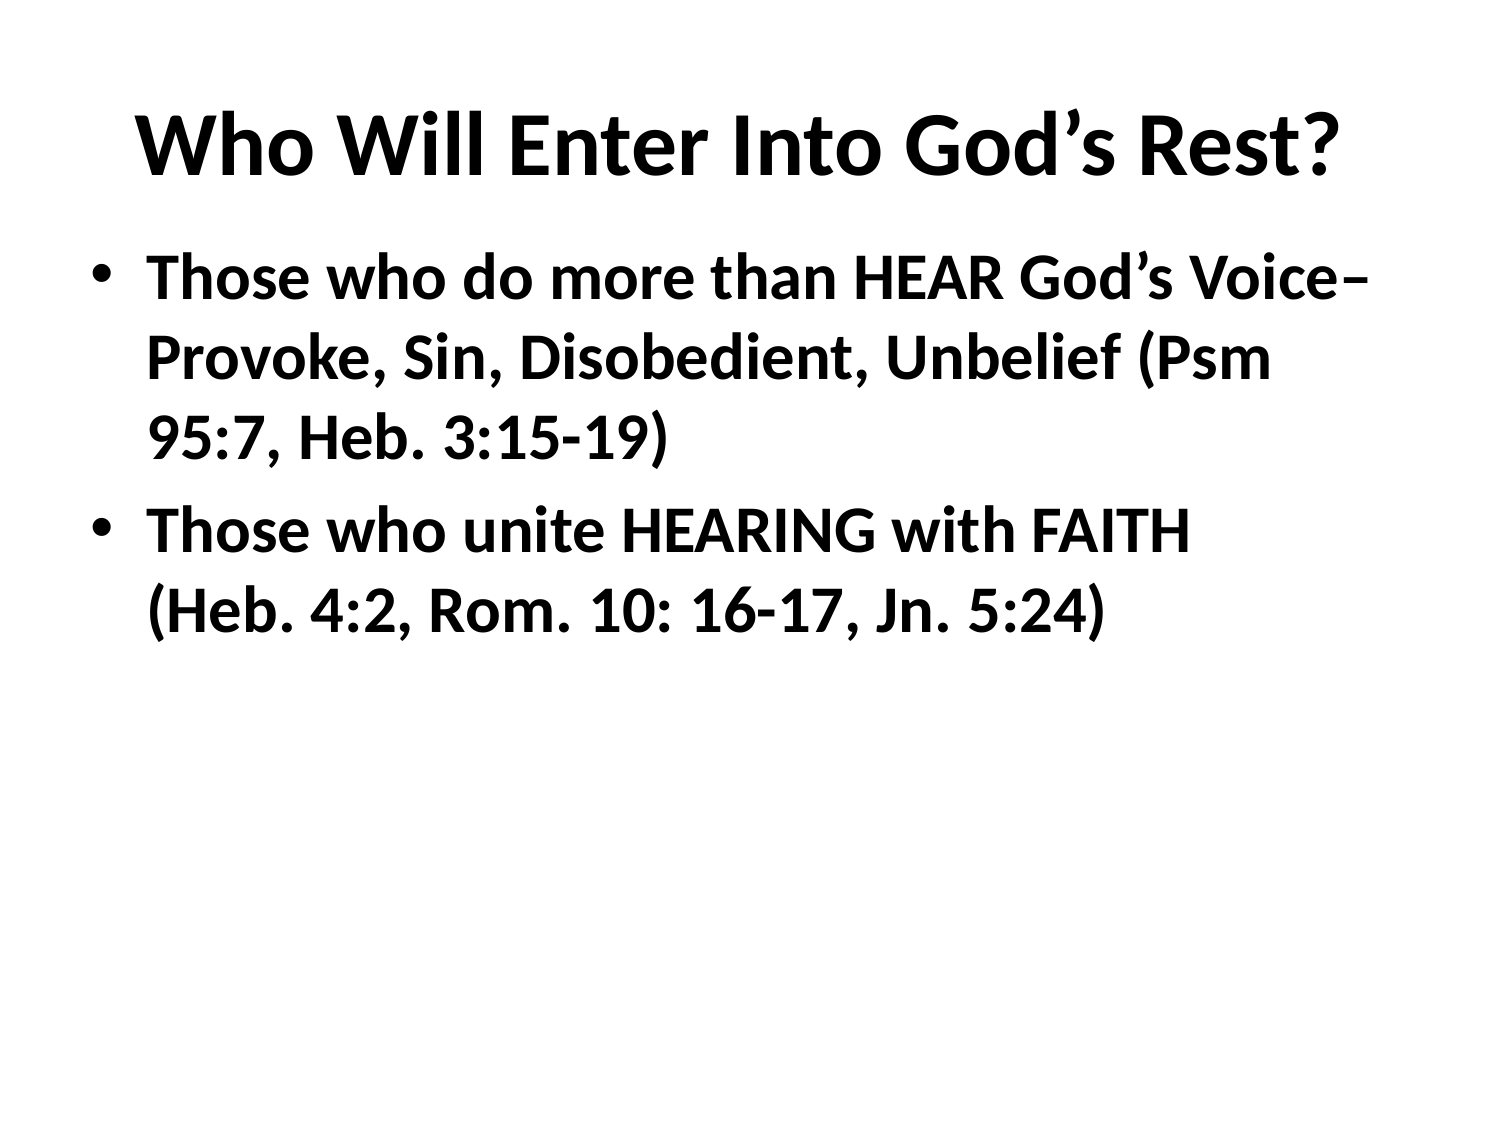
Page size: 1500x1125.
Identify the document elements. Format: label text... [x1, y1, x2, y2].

list Those who do more than HEAR God’s Voice– Provoke, Sin, Disobedient, Unbelief (Psm 95:7, Heb. 3:15-19) Those who unite HEARING with FAITH (Heb. 4:2, Rom. 10: 16-17, Jn. 5:24) [75, 224, 1425, 1063]
title Who Will Enter Into God’s Rest? [75, 45, 1425, 224]
